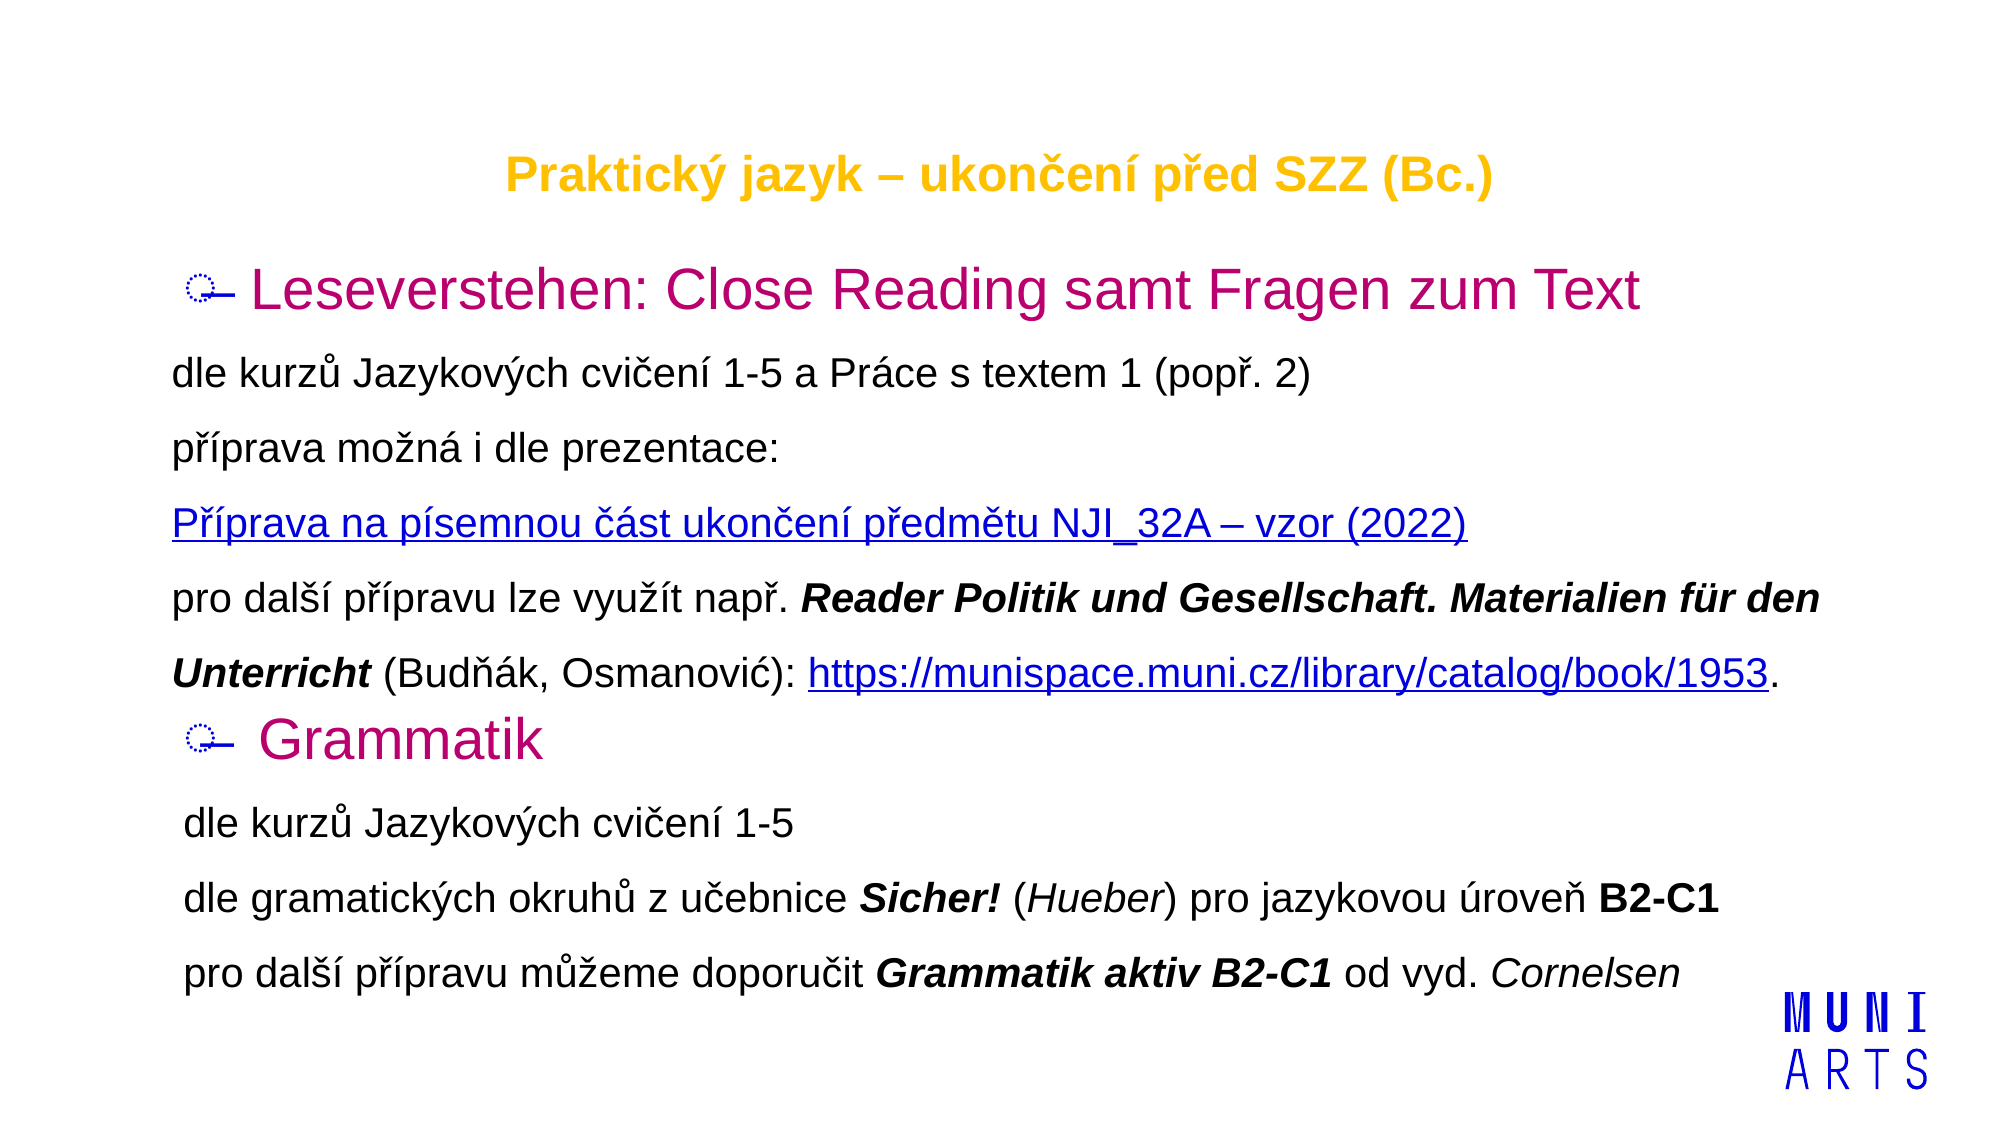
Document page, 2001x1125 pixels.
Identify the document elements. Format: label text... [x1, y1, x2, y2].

title Praktický jazyk – ukončení před SZZ (Bc.) [118, 118, 1883, 193]
list Leseverstehen: Close Reading samt Fragen zum Text dle kurzů Jazykových cvičení 1-5 a Práce s textem 1 (popř. 2) příprava možná i dle prezentace: Příprava na písemnou část ukončení předmětu NJI_32A – vzor (2022) pro další přípravu lze využít např. Reader Politik und Gesellschaft. Materialien für den Unterricht (Budňák, Osmanović): https://munispace.muni.cz/library/catalog/book/1953. Grammatik dle kurzů Jazykových cvičení 1-5 dle gramatických okruhů z učebnice Sicher! (Hueber) pro jazykovou úroveň B2-C1 pro další přípravu můžeme doporučit Grammatik aktiv B2-C1 od vyd. Cornelsen [171, 245, 1936, 925]
